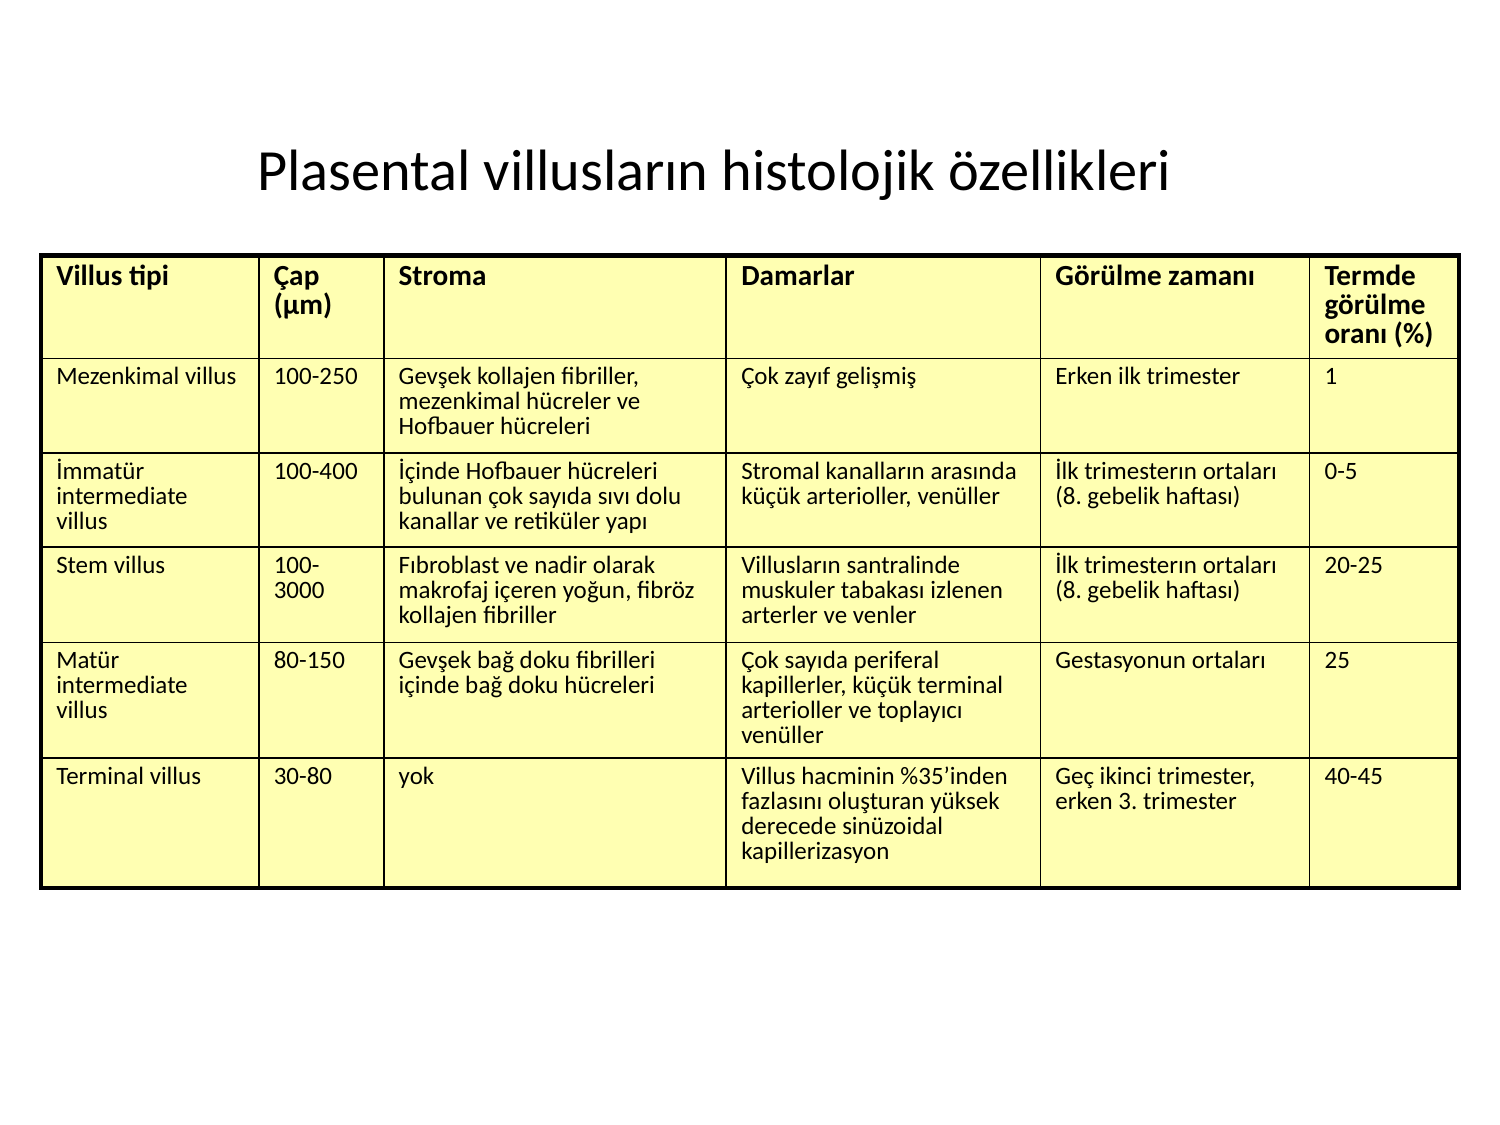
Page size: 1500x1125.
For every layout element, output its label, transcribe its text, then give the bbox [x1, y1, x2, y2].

table_cell 25 [1310, 643, 1457, 757]
table_cell Gevşek kollajen fibriller, mezenkimal hücreler ve Hofbauer hücreleri [385, 359, 725, 452]
table_cell Terminal villus [43, 759, 258, 886]
table_header Çap (µm) [260, 258, 383, 358]
table_cell 20-25 [1310, 548, 1457, 642]
table_cell yok [385, 759, 725, 886]
table_cell Çok zayıf gelişmiş [727, 359, 1040, 452]
table_header Villus tipi [43, 258, 258, 358]
table_cell 40-45 [1310, 759, 1457, 886]
table_cell İçinde Hofbauer hücreleri bulunan çok sayıda sıvı dolu kanallar ve retiküler yapı [385, 454, 725, 546]
table_cell İlk trimesterın ortaları (8. gebelik haftası) [1041, 454, 1309, 546]
table_cell Villusların santralinde muskuler tabakası izlenen arterler ve venler [727, 548, 1040, 642]
table_cell İmmatür intermediate villus [43, 454, 258, 546]
table_cell 1 [1310, 359, 1457, 452]
table_cell Gevşek bağ doku fibrilleri içinde bağ doku hücreleri [385, 643, 725, 757]
table_cell 0-5 [1310, 454, 1457, 546]
table_cell 80-150 [260, 643, 383, 757]
table_cell Mezenkimal villus [43, 359, 258, 452]
table_cell 100-250 [260, 359, 383, 452]
table_cell Matür intermediate villus [43, 643, 258, 757]
table_header Görülme zamanı [1041, 258, 1309, 358]
table_cell Fıbroblast ve nadir olarak makrofaj içeren yoğun, fibröz kollajen fibriller [385, 548, 725, 642]
table_cell Erken ilk trimester [1041, 359, 1309, 452]
title Plasental villusların histolojik özellikleri [170, 136, 1259, 198]
table_cell 100-3000 [260, 548, 383, 642]
table_cell Gestasyonun ortaları [1041, 643, 1309, 757]
table_header Stroma [385, 258, 725, 358]
table_cell 30-80 [260, 759, 383, 886]
table_cell Çok sayıda periferal kapillerler, küçük terminal arterioller ve toplayıcı venüller [727, 643, 1040, 757]
table_cell Villus hacminin %35’inden fazlasını oluşturan yüksek derecede sinüzoidal kapillerizasyon [727, 759, 1040, 886]
table_header Damarlar [727, 258, 1040, 358]
table_cell İlk trimesterın ortaları (8. gebelik haftası) [1041, 548, 1309, 642]
table_cell 100-400 [260, 454, 383, 546]
table_cell Geç ikinci trimester, erken 3. trimester [1041, 759, 1309, 886]
table_cell Stem villus [43, 548, 258, 642]
table_cell Stromal kanalların arasında küçük arterioller, venüller [727, 454, 1040, 546]
table_header Termde görülme oranı (%) [1310, 258, 1457, 358]
